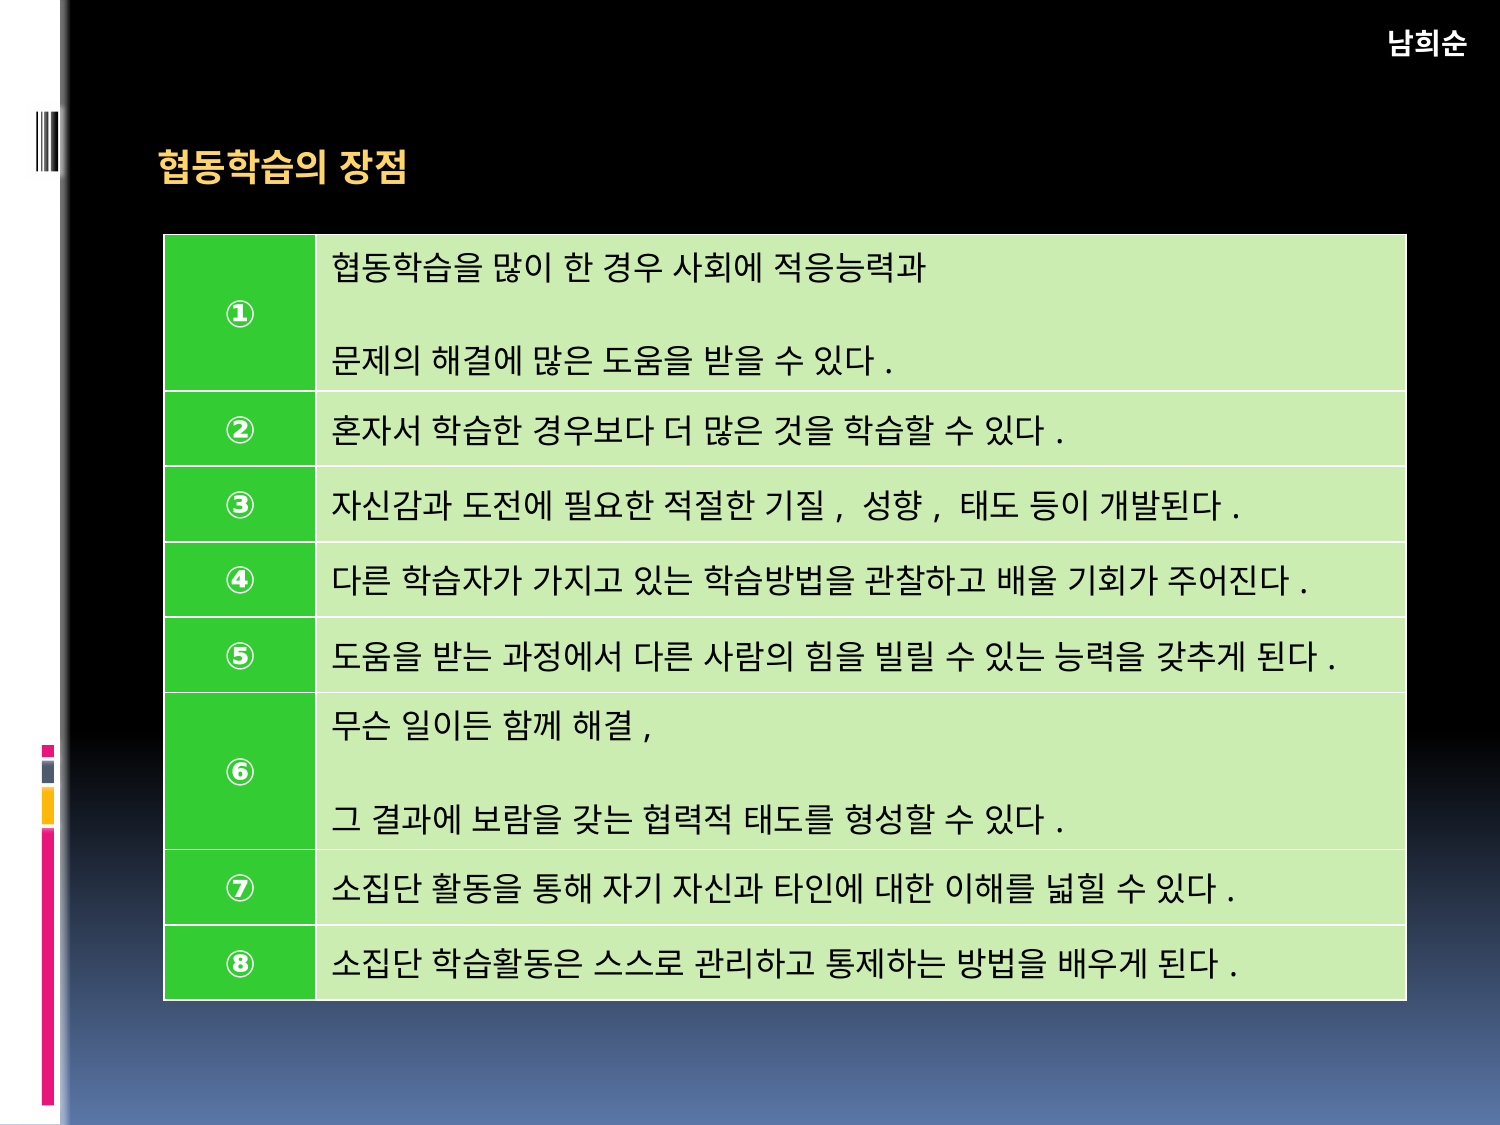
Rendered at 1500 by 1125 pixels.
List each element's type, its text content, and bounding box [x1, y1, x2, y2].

table_header 협동학습을 많이 한 경우 사회에 적응능력과 문제의 해결에 많은 도움을 받을 수 있다. [317, 235, 1405, 390]
table_cell 다른 학습자가 가지고 있는 학습방법을 관찰하고 배울 기회가 주어진다. [317, 543, 1405, 616]
text_box 협동학습의 장점 [140, 81, 1416, 200]
table_cell 자신감과 도전에 필요한 적절한 기질, 성향, 태도 등이 개발된다. [317, 467, 1405, 541]
table_cell ⑥ [165, 693, 315, 849]
table_cell ⑧ [165, 926, 315, 999]
table_cell 도움을 받는 과정에서 다른 사람의 힘을 빌릴 수 있는 능력을 갖추게 된다. [317, 618, 1405, 692]
table_header ① [165, 235, 315, 390]
table_cell ⑦ [165, 850, 315, 924]
table_cell ② [165, 392, 315, 465]
table_cell ③ [165, 467, 315, 541]
table_cell 무슨 일이든 함께 해결, 그 결과에 보람을 갖는 협력적 태도를 형성할 수 있다. [317, 693, 1405, 849]
table_cell ④ [165, 543, 315, 616]
table_cell 혼자서 학습한 경우보다 더 많은 것을 학습할 수 있다. [317, 392, 1405, 465]
table_cell ⑤ [165, 618, 315, 692]
text_box 남희순 [1371, 0, 1500, 71]
table_cell 소집단 활동을 통해 자기 자신과 타인에 대한 이해를 넓힐 수 있다. [317, 850, 1405, 924]
table_cell 소집단 학습활동은 스스로 관리하고 통제하는 방법을 배우게 된다. [317, 926, 1405, 999]
